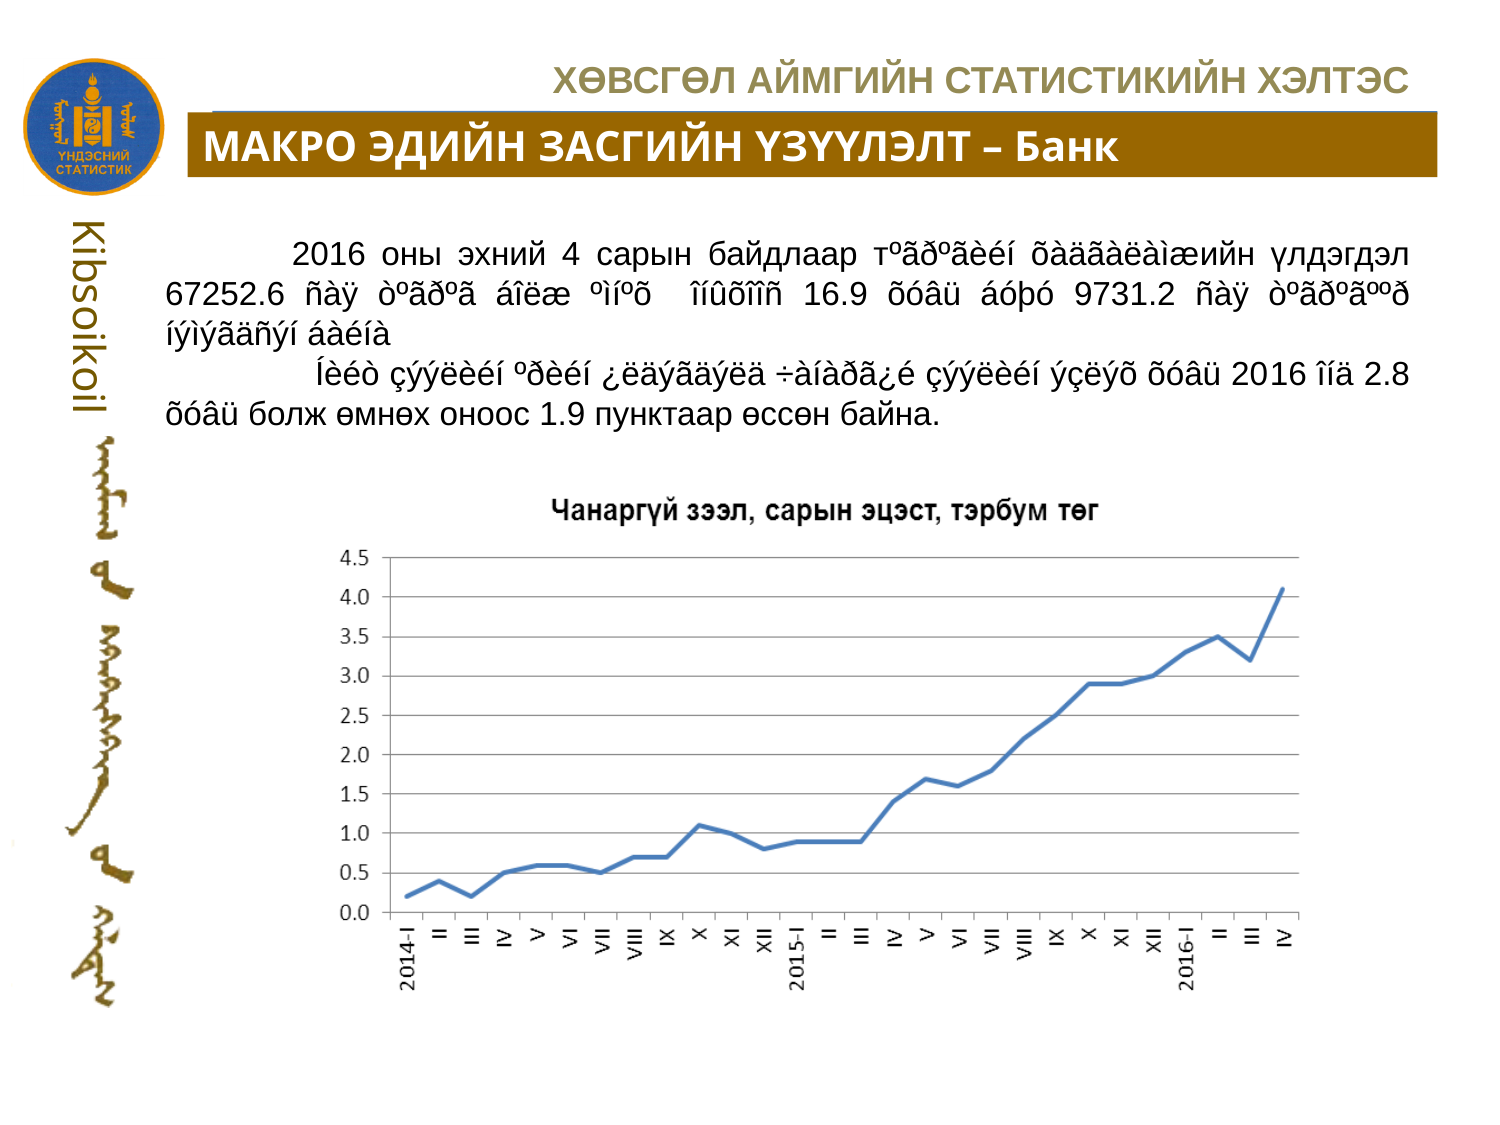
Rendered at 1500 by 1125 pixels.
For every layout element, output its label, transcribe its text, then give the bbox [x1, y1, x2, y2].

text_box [324, 474, 1326, 1008]
text_box МАКРО ЭДИЙН ЗАСГИЙН ҮЗҮҮЛЭЛТ – Банк [187, 112, 1438, 178]
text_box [10, 58, 178, 1102]
list 2016 оны эхний 4 сарын байдлаар тºãðºãèéí õàäãàëàìæийн үлдэгдэл 67252.6 ñàÿ òºãðºã áîëæ ºìíºõ îíûõîîñ 16.9 õóâü áóþó 9731.2 ñàÿ òºãðºãººð íýìýãäñýí áàéíà Íèéò çýýëèéí ºðèéí ¿ëäýãäýëä ÷àíàðã¿é çýýëèéí ýçëýõ õóâü 2016 îíä 2.8 õóâü болж өмнөх оноос 1.9 пунктаар өссөн байна. [182, 224, 1425, 463]
title ХӨВСГӨЛ АЙМГИЙН СТАТИСТИКИЙН ХЭЛТЭС [75, 45, 1425, 113]
